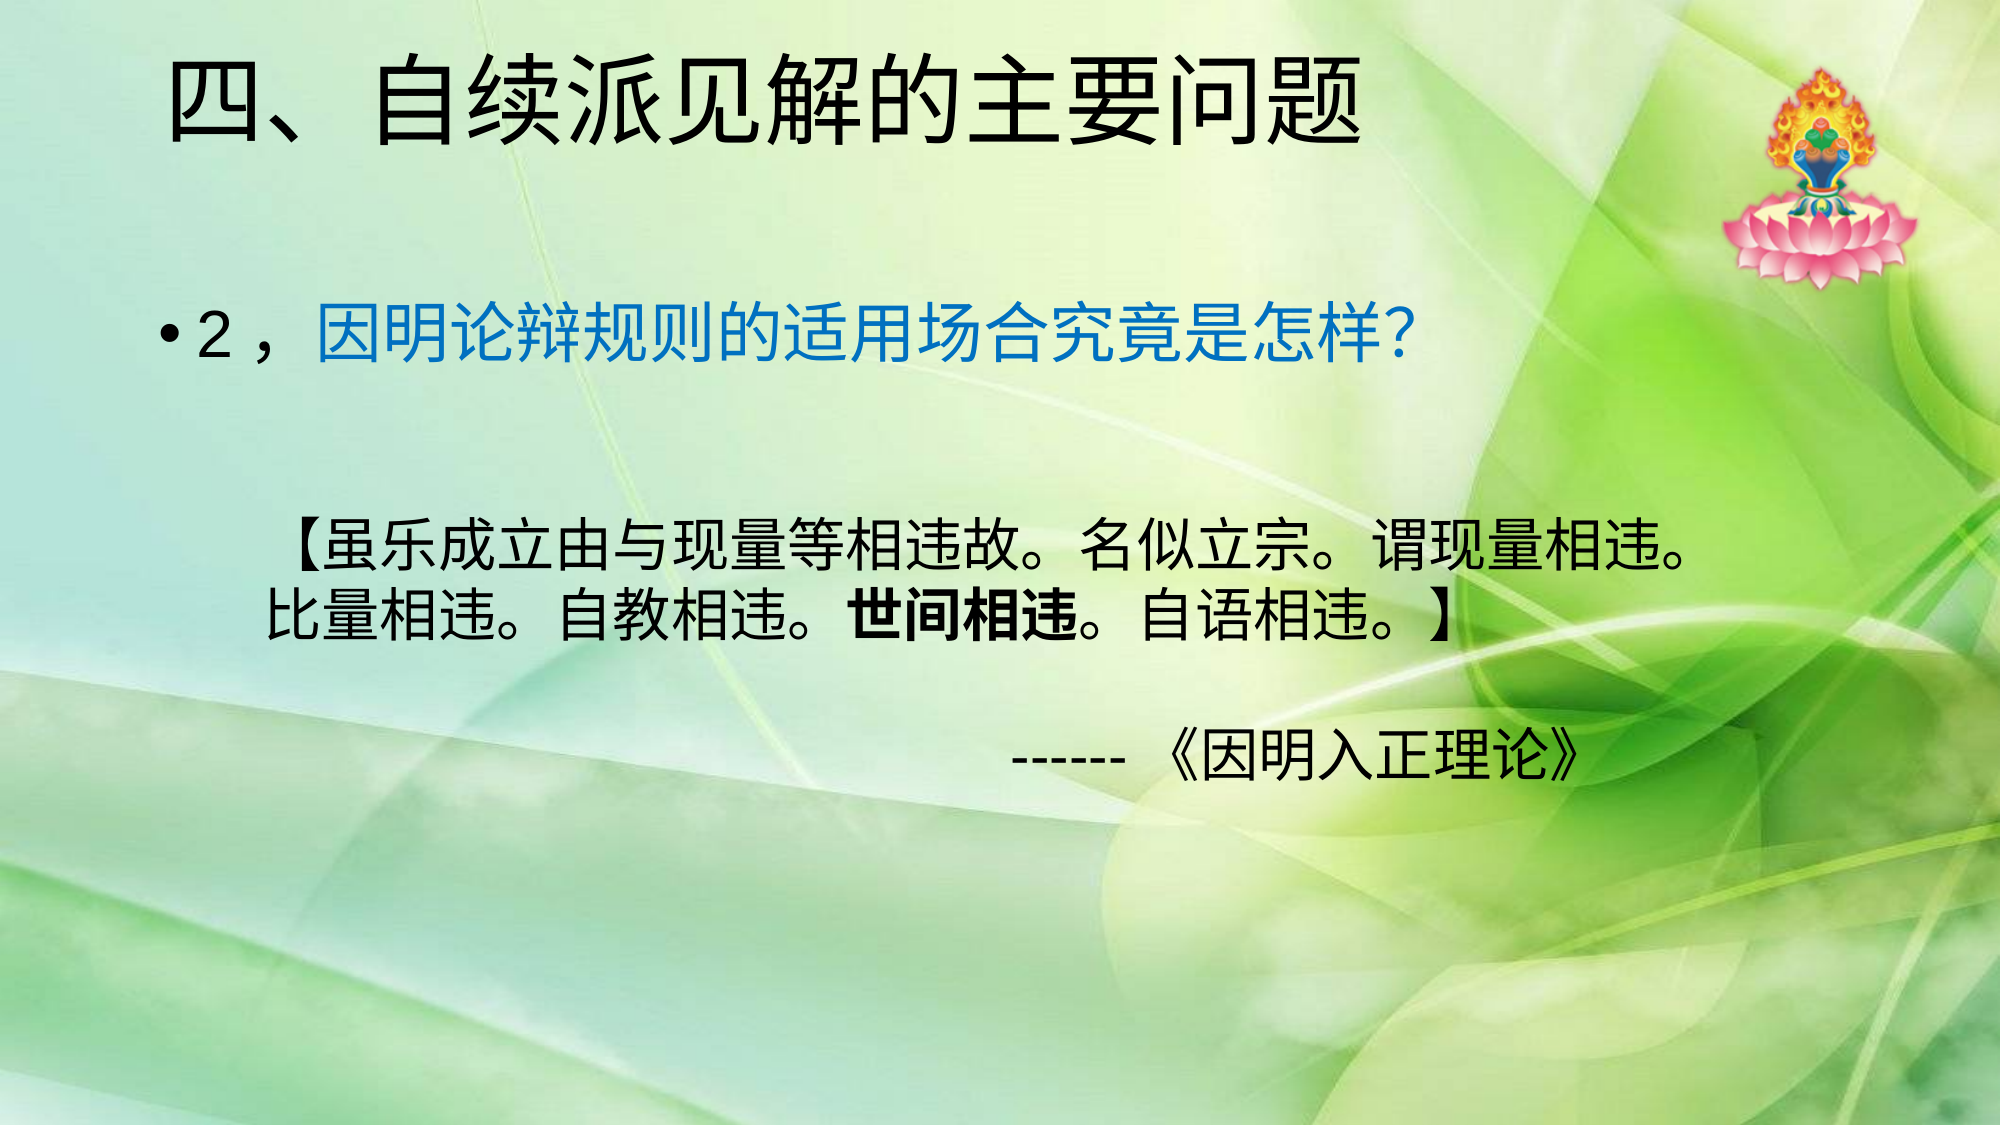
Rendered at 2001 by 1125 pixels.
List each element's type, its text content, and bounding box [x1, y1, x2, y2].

text_box 【虽乐成立由与现量等相违故。名似立宗。谓现量相违。比量相违。自教相违。世间相违。自语相违。】 ------《因明入正理论》 [248, 500, 1764, 796]
list 2，因明论辩规则的适用场合究竟是怎样？ [143, 292, 1869, 1007]
picture [0, 0, 2000, 1125]
title 四、自续派见解的主要问题 [149, 0, 1875, 214]
